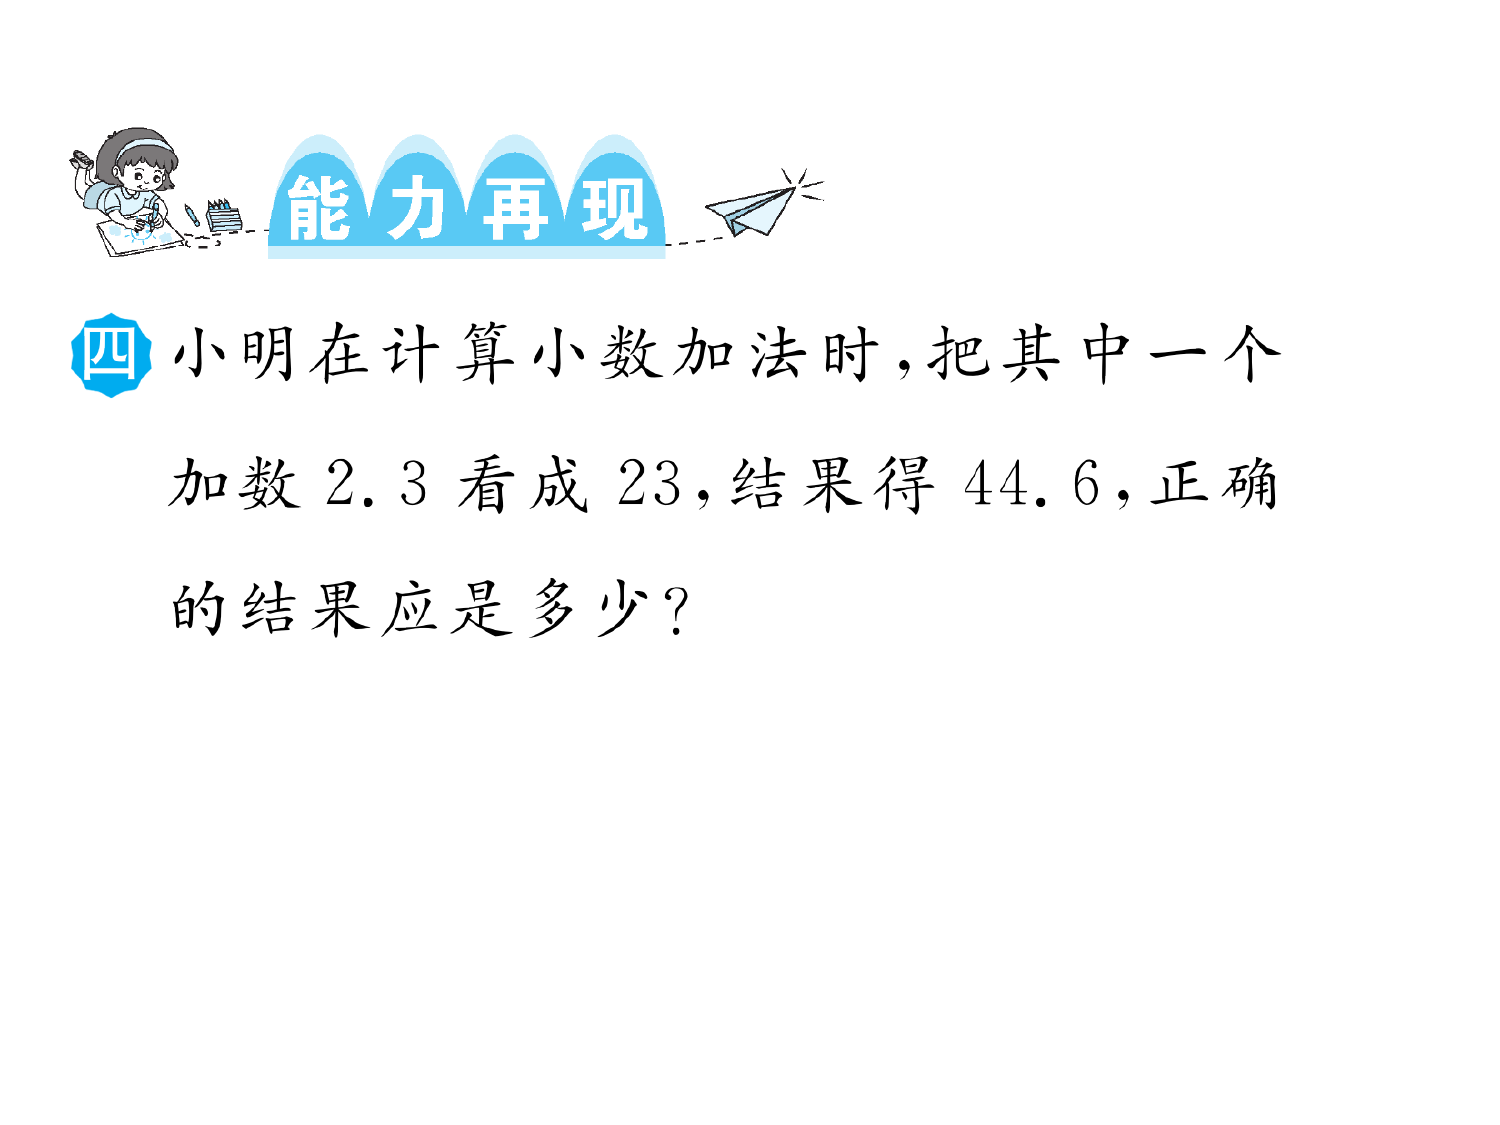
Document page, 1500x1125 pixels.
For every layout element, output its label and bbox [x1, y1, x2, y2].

picture [64, 89, 1326, 1035]
